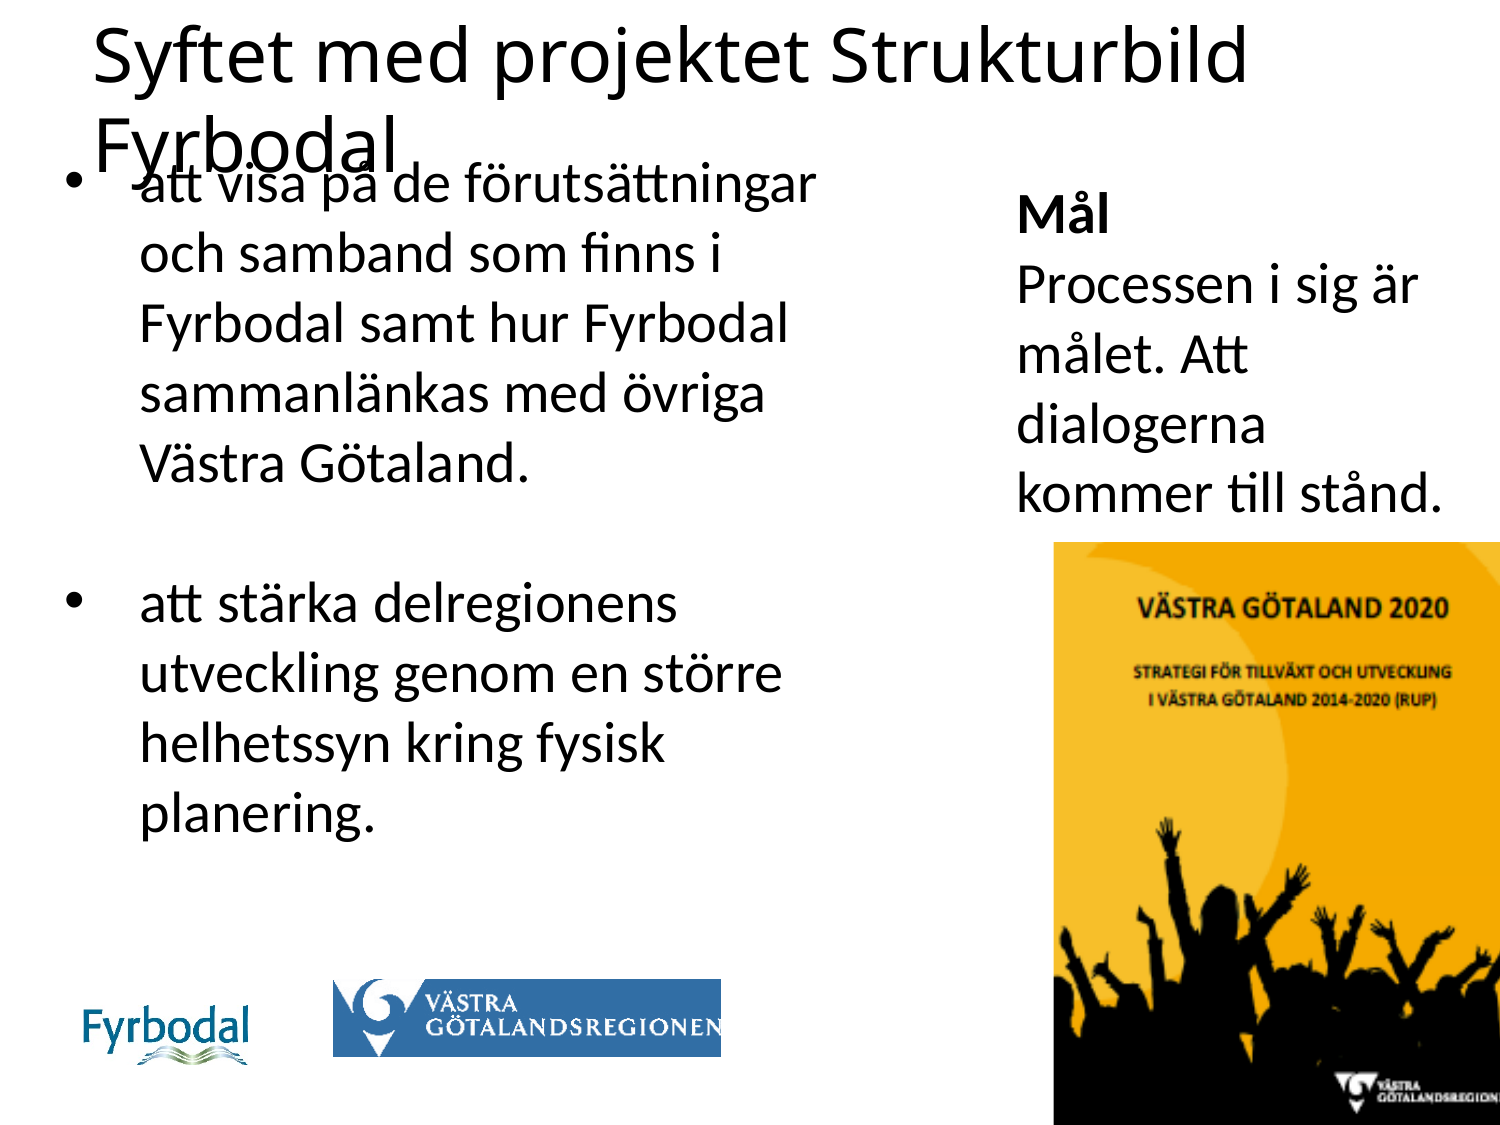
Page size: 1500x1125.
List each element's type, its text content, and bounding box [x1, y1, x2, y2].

text_box Mål Processen i sig är målet. Att dialogerna kommer till stånd. [1002, 167, 1472, 374]
text_box Syftet med projektet Strukturbild Fyrbodal [78, 0, 1438, 195]
picture [83, 1005, 248, 1065]
picture [333, 0, 1500, 1125]
text_box att visa på de förutsättningar och samband som finns i Fyrbodal samt hur Fyrbodal sammanlänkas med övriga Västra Götaland. att stärka delregionens utveckling genom en större helhetssyn kring fysisk planering. [50, 136, 846, 852]
